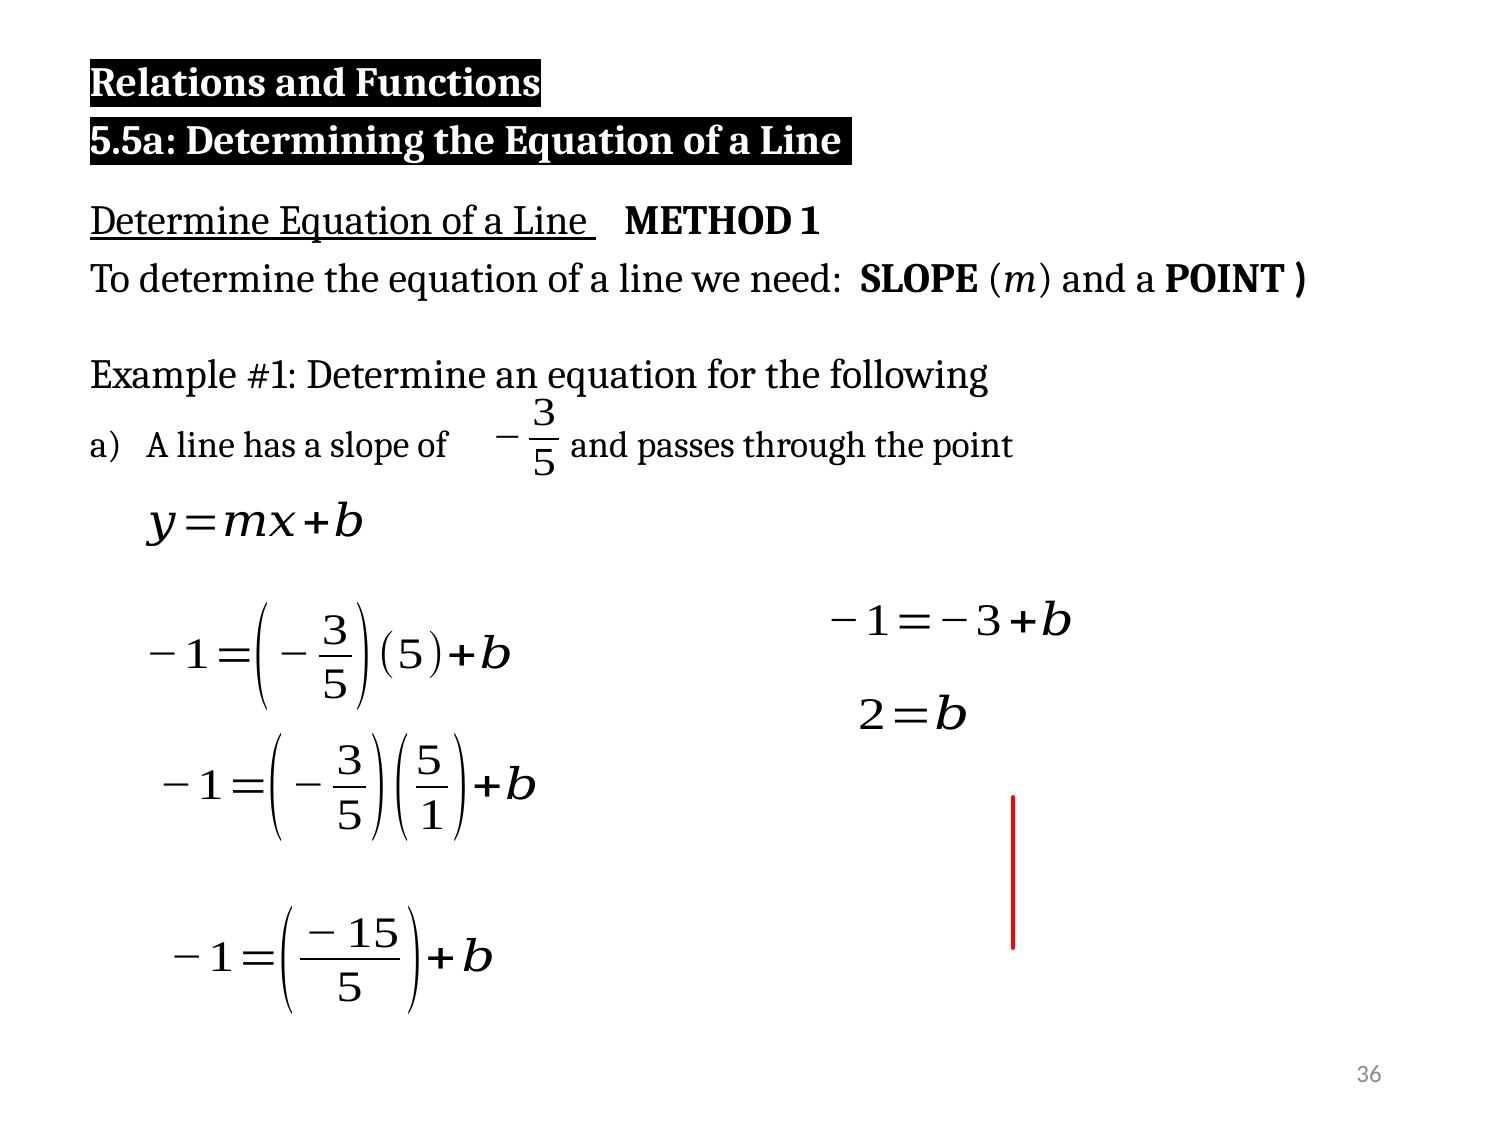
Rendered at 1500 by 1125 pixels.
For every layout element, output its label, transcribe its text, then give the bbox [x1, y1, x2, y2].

text_box Example #1: Determine an equation for the following [74, 332, 1195, 405]
text_box Relations and Functions 5.5a: Determining the Equation of a Line [75, 40, 978, 171]
slide_number 36 [1059, 1042, 1397, 1103]
